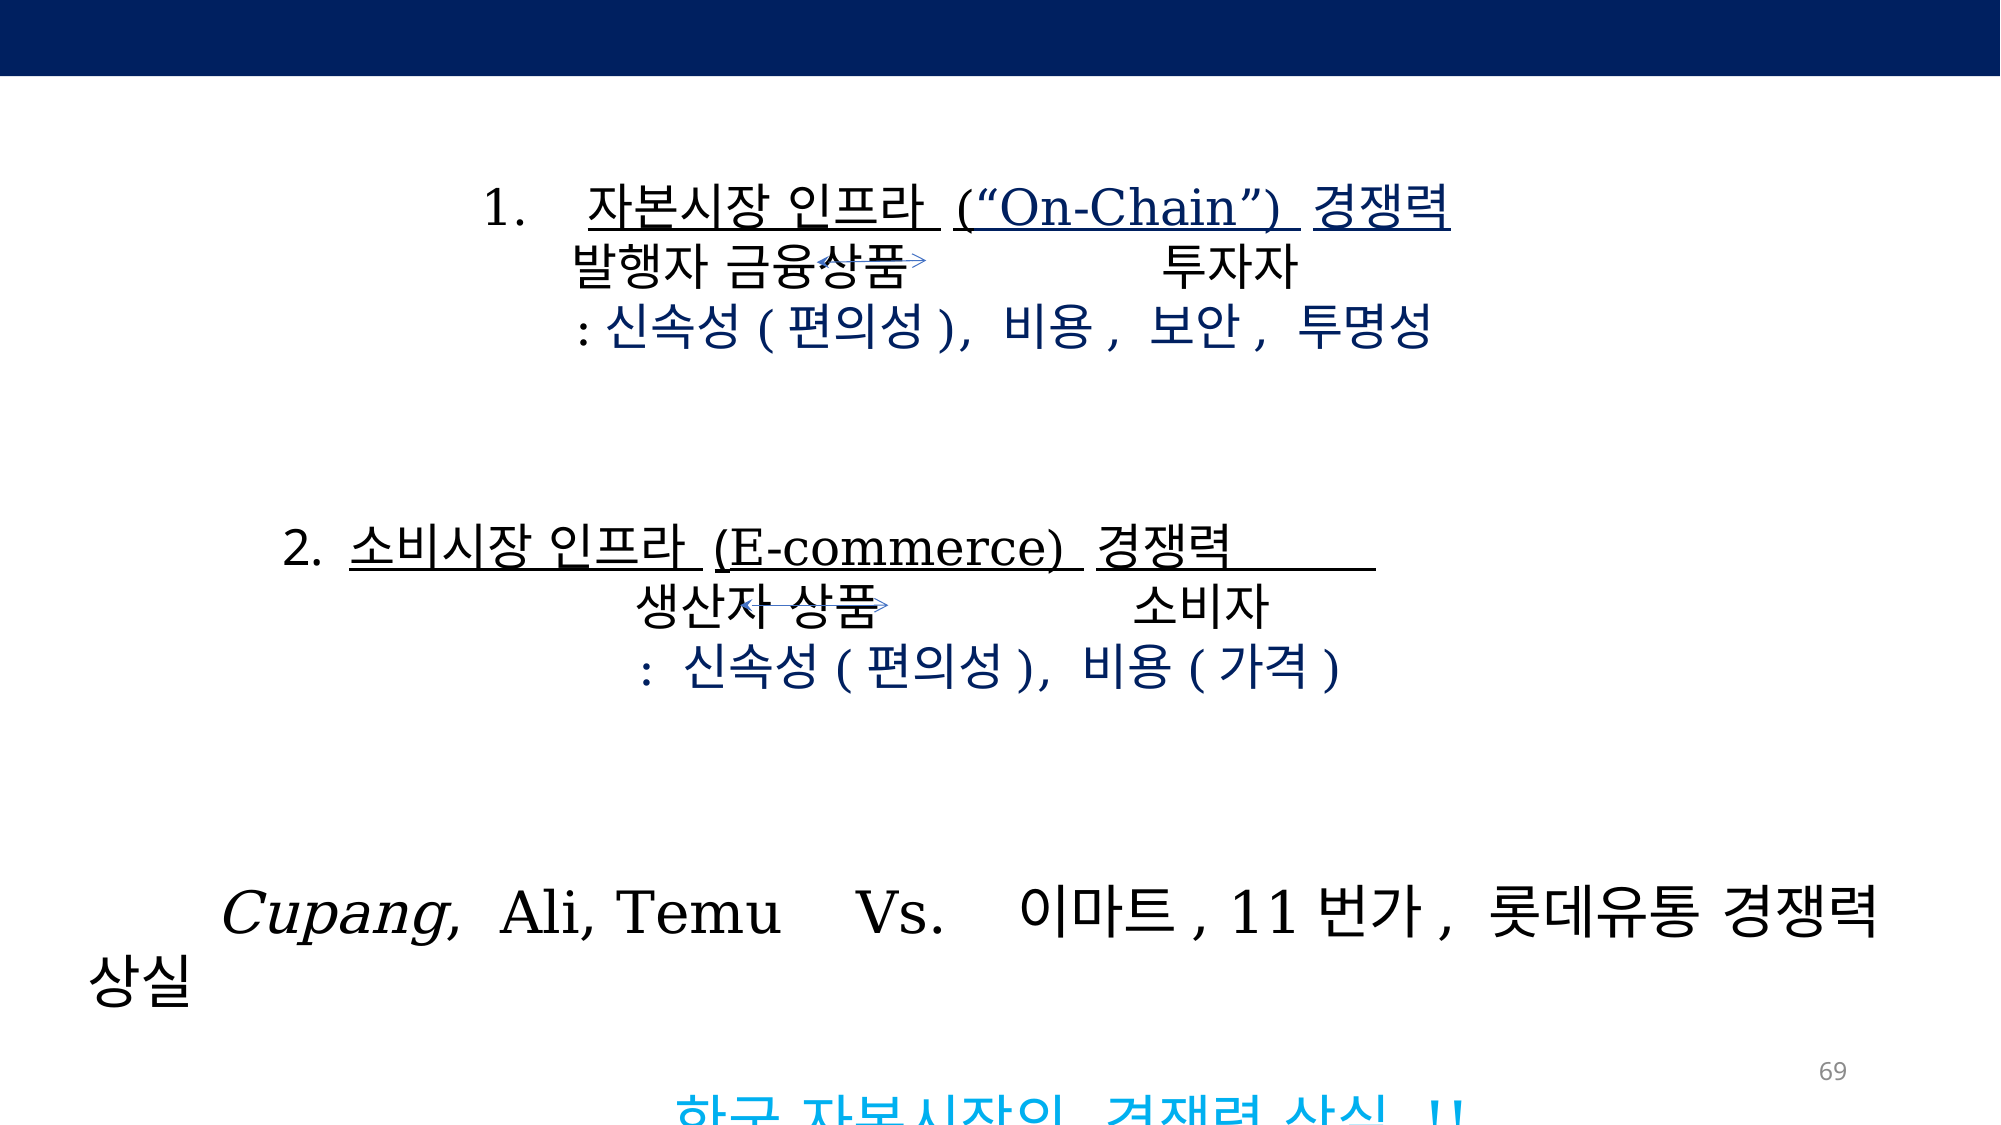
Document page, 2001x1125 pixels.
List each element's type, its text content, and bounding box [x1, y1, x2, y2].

text_box [0, 0, 2000, 77]
text_box 1. 자본시장 인프라 (“On-Chain”) 경쟁력 발행자 금융상품 투자자 :신속성(편의성), 비용, 보안, 투명성 2. 소비시장 인프라 (E-commerce) 경쟁력 생산자 상품 소비자 : 신속성(편의성), 비용(가격) Cupang, Ali, Temu Vs. 이마트, 11번가, 롯데유통 경쟁력 상실 한국 자본시장의 경쟁력 상실 !! [72, 107, 1928, 1125]
